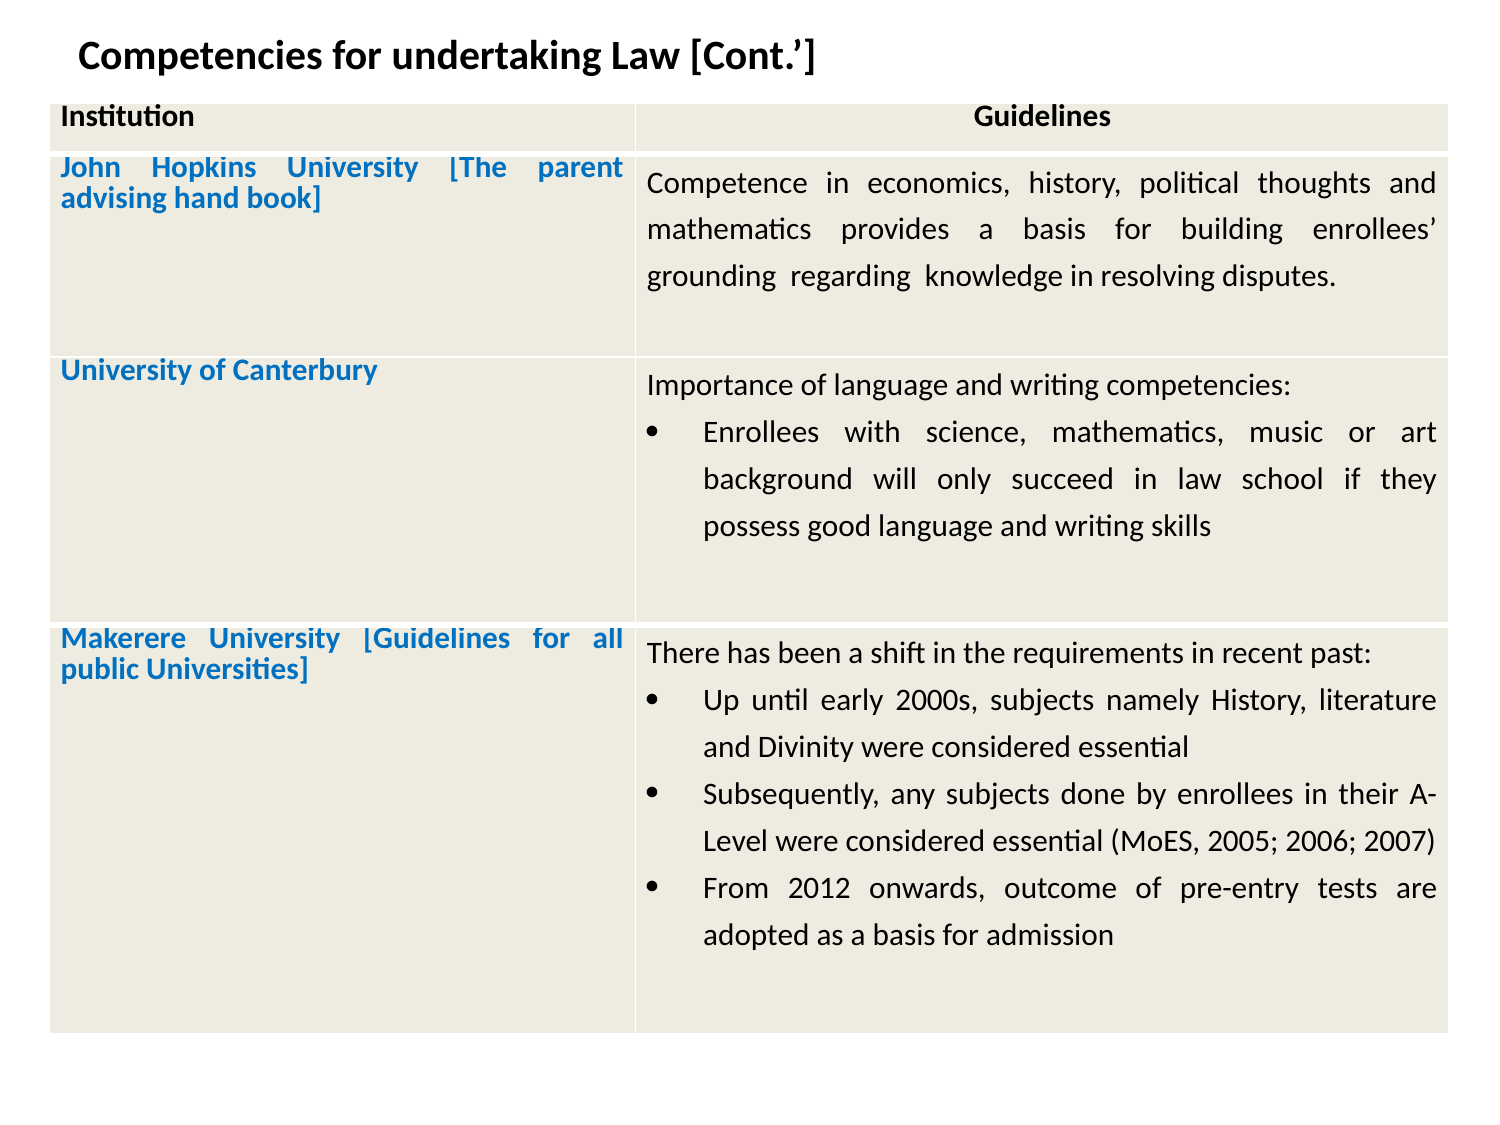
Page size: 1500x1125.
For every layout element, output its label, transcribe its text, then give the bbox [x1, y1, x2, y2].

table_cell Makerere University [Guidelines for all public Universities] [50, 628, 635, 1033]
text_box Competencies for undertaking Law [Cont.’] [63, 21, 875, 86]
table_cell John Hopkins University [The parent advising hand book] [50, 157, 635, 356]
table_cell University of Canterbury [50, 358, 635, 622]
table_header Institution [50, 104, 635, 151]
table_cell There has been a shift in the requirements in recent past: Up until early 2000s, subjects namely History, literature and Divinity were considered essential Subsequently, any subjects done by enrollees in their A-Level were considered essential (MoES, 2005; 2006; 2007) From 2012 onwards, outcome of pre-entry tests are adopted as a basis for admission [636, 628, 1448, 1033]
table_header Guidelines [636, 104, 1448, 151]
table_cell Competence in economics, history, political thoughts and mathematics provides a basis for building enrollees’ grounding regarding knowledge in resolving disputes. [636, 157, 1448, 356]
table_cell Importance of language and writing competencies: Enrollees with science, mathematics, music or art background will only succeed in law school if they possess good language and writing skills [636, 358, 1448, 622]
